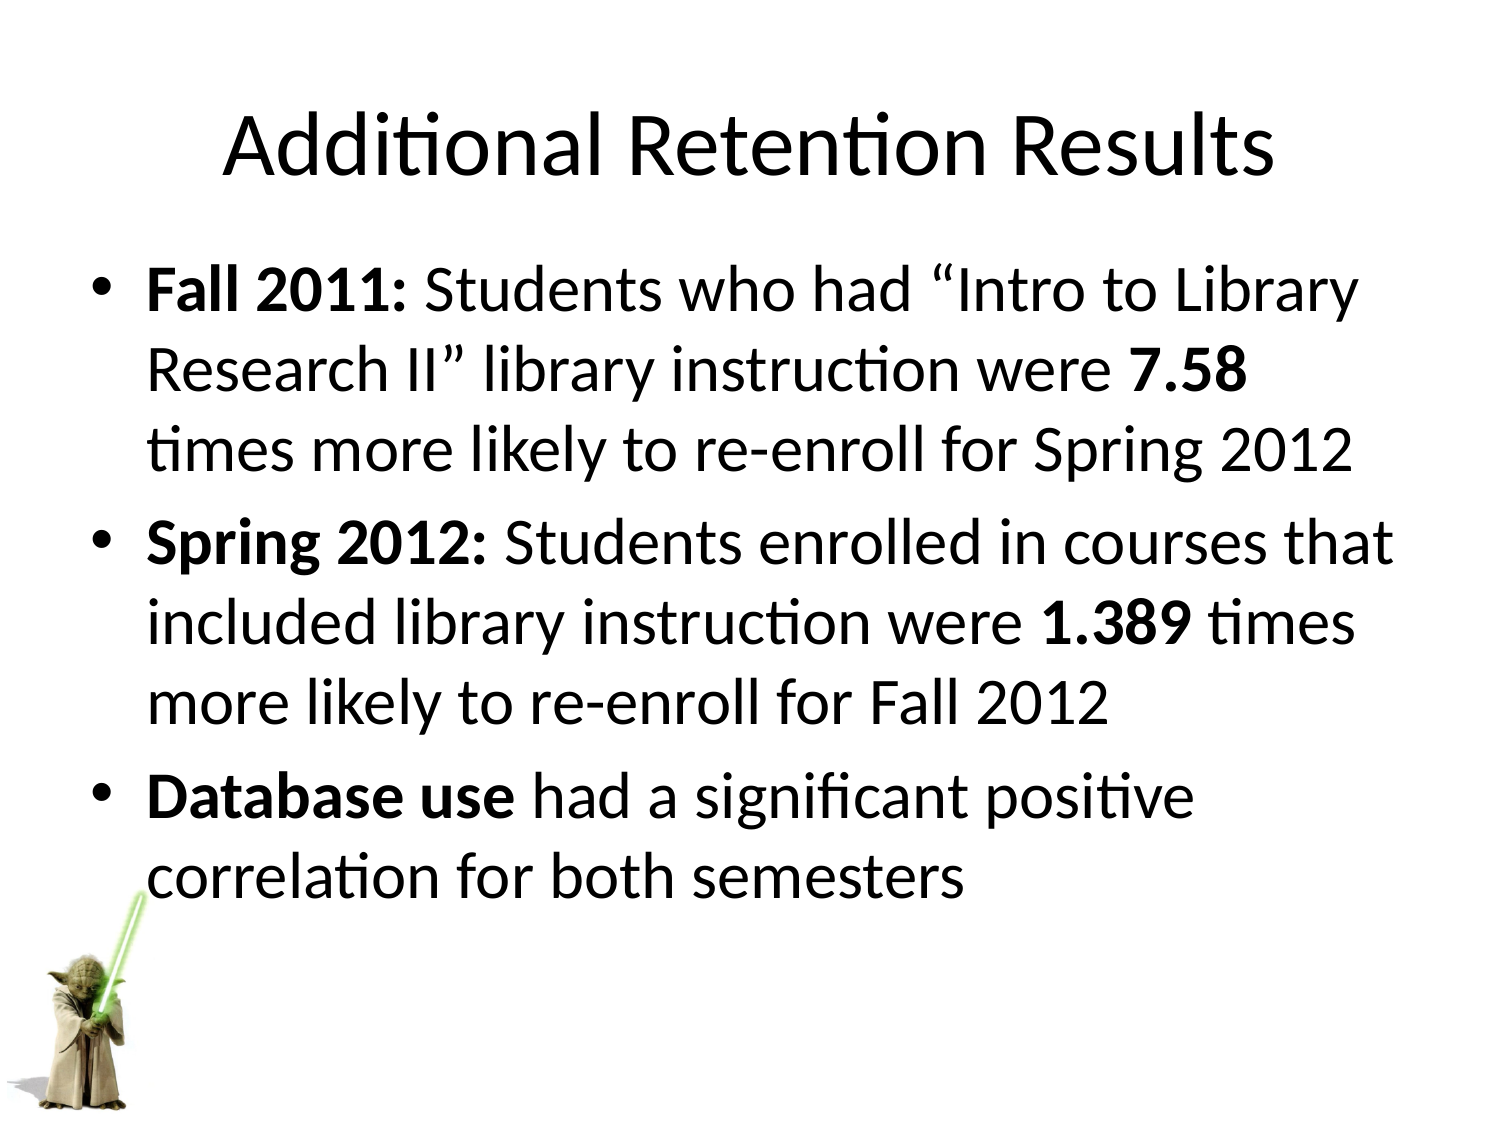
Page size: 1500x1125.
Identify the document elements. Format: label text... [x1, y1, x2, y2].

list Fall 2011: Students who had “Intro to Library Research II” library instruction were 7.58 times more likely to re-enroll for Spring 2012 Spring 2012: Students enrolled in courses that included library instruction were 1.389 times more likely to re-enroll for Fall 2012 Database use had a significant positive correlation for both semesters [75, 237, 1425, 960]
picture [0, 887, 155, 1116]
title Additional Retention Results [75, 45, 1425, 233]
